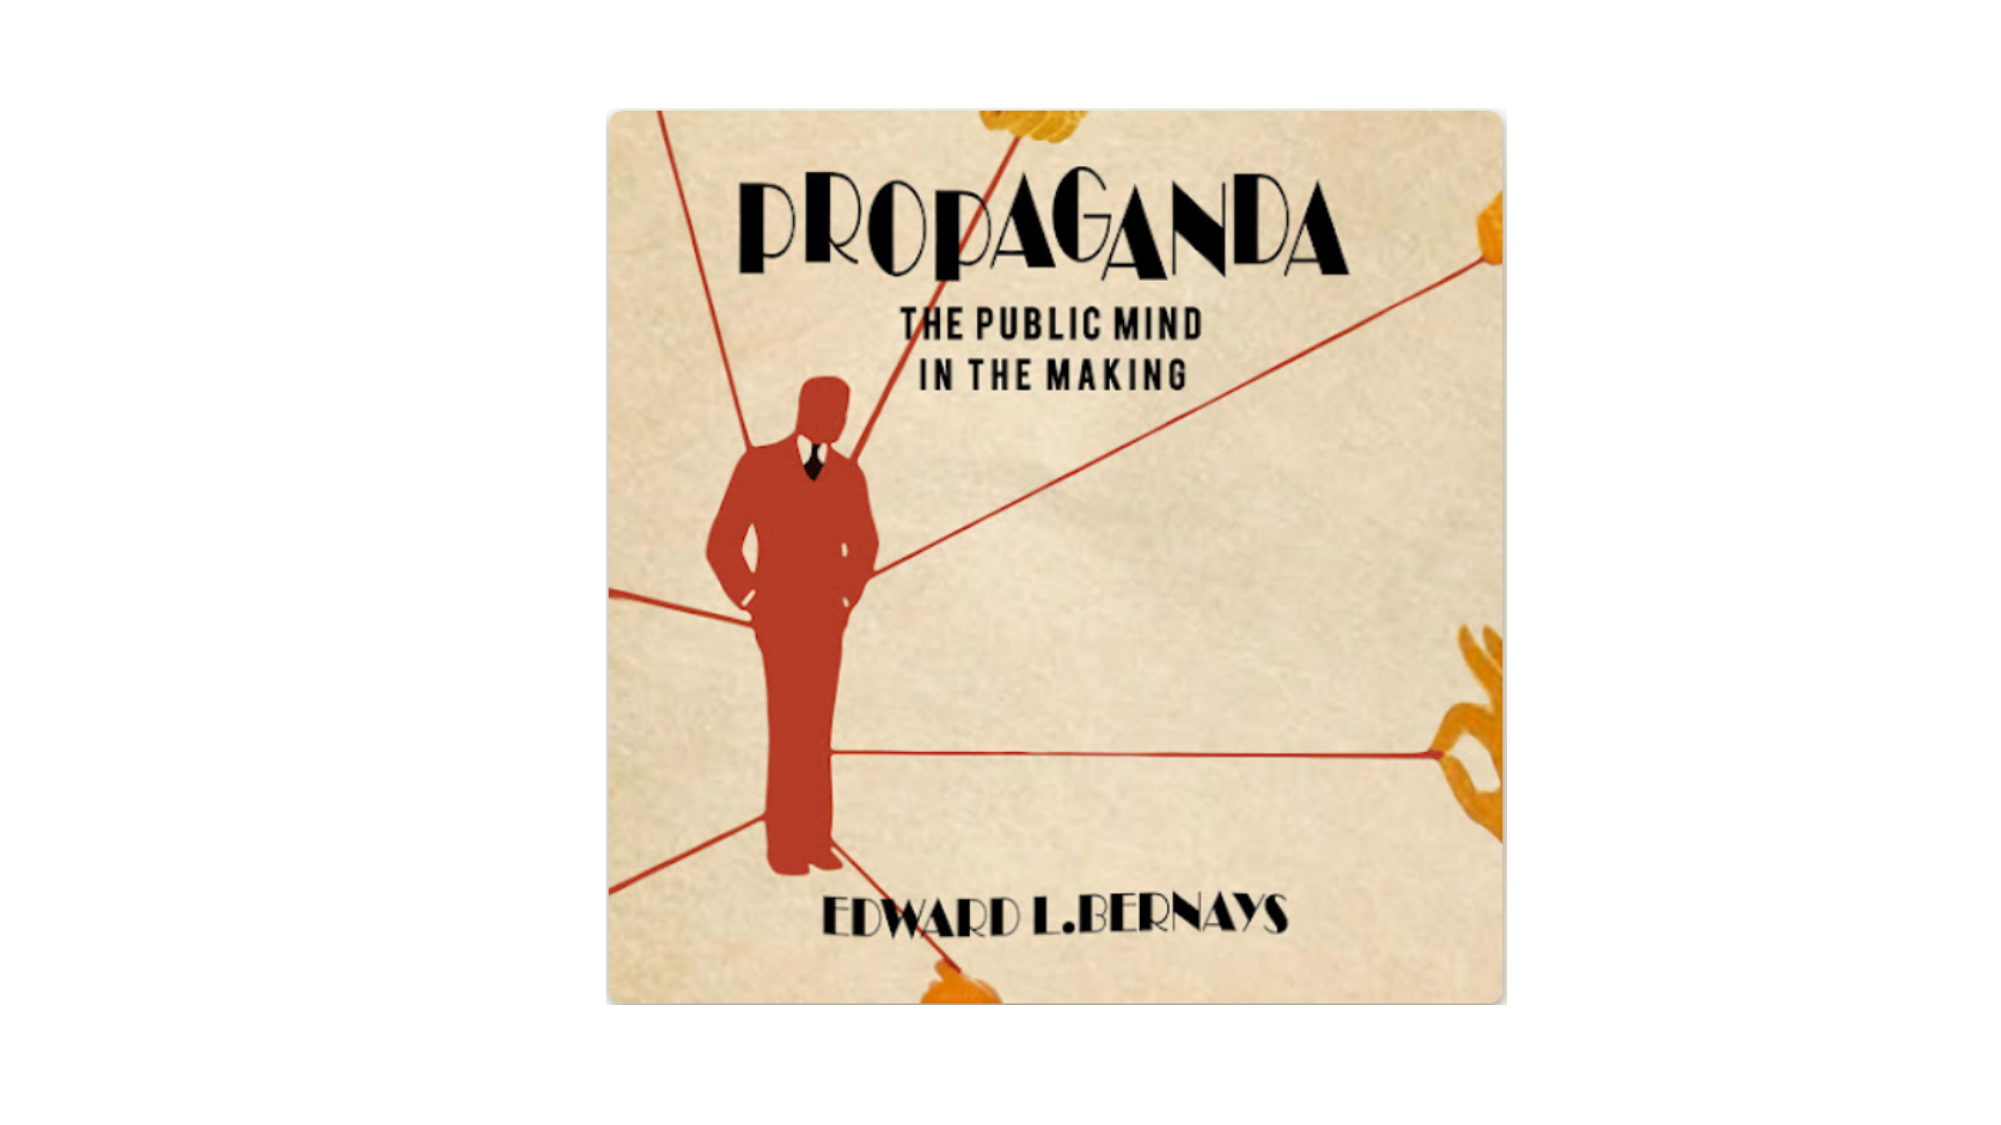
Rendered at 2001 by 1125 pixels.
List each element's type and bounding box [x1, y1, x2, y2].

picture [606, 108, 1507, 1005]
